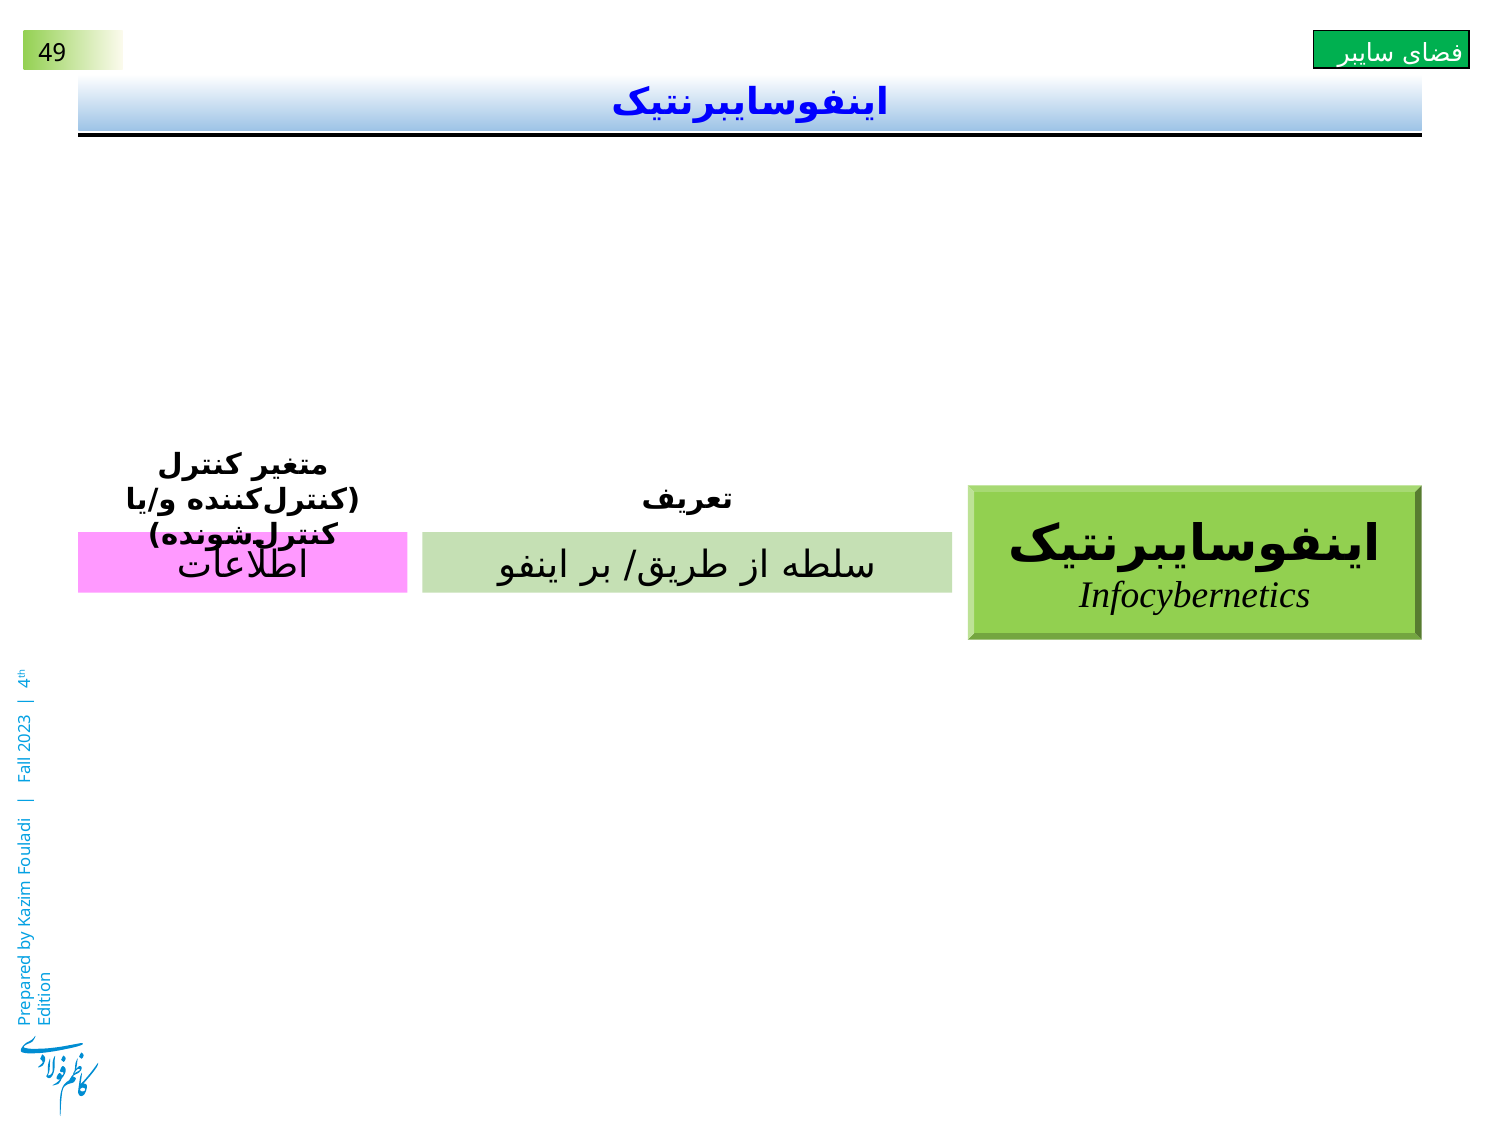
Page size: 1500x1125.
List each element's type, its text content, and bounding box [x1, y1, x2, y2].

text_box تعریف [422, 437, 953, 522]
text_box سلطه از طریق/ بر اینفو [422, 532, 953, 593]
list [970, 486, 1420, 491]
text_box اینفوسایبرنتیک Infocybernetics [967, 485, 1422, 640]
title اینفوسایبرنتیک [78, 75, 1422, 131]
text_box متغیر کنترل (کنترل‌کننده و/یا کنترل‌شونده) [78, 437, 408, 522]
text_box اطلاعات [78, 532, 408, 593]
